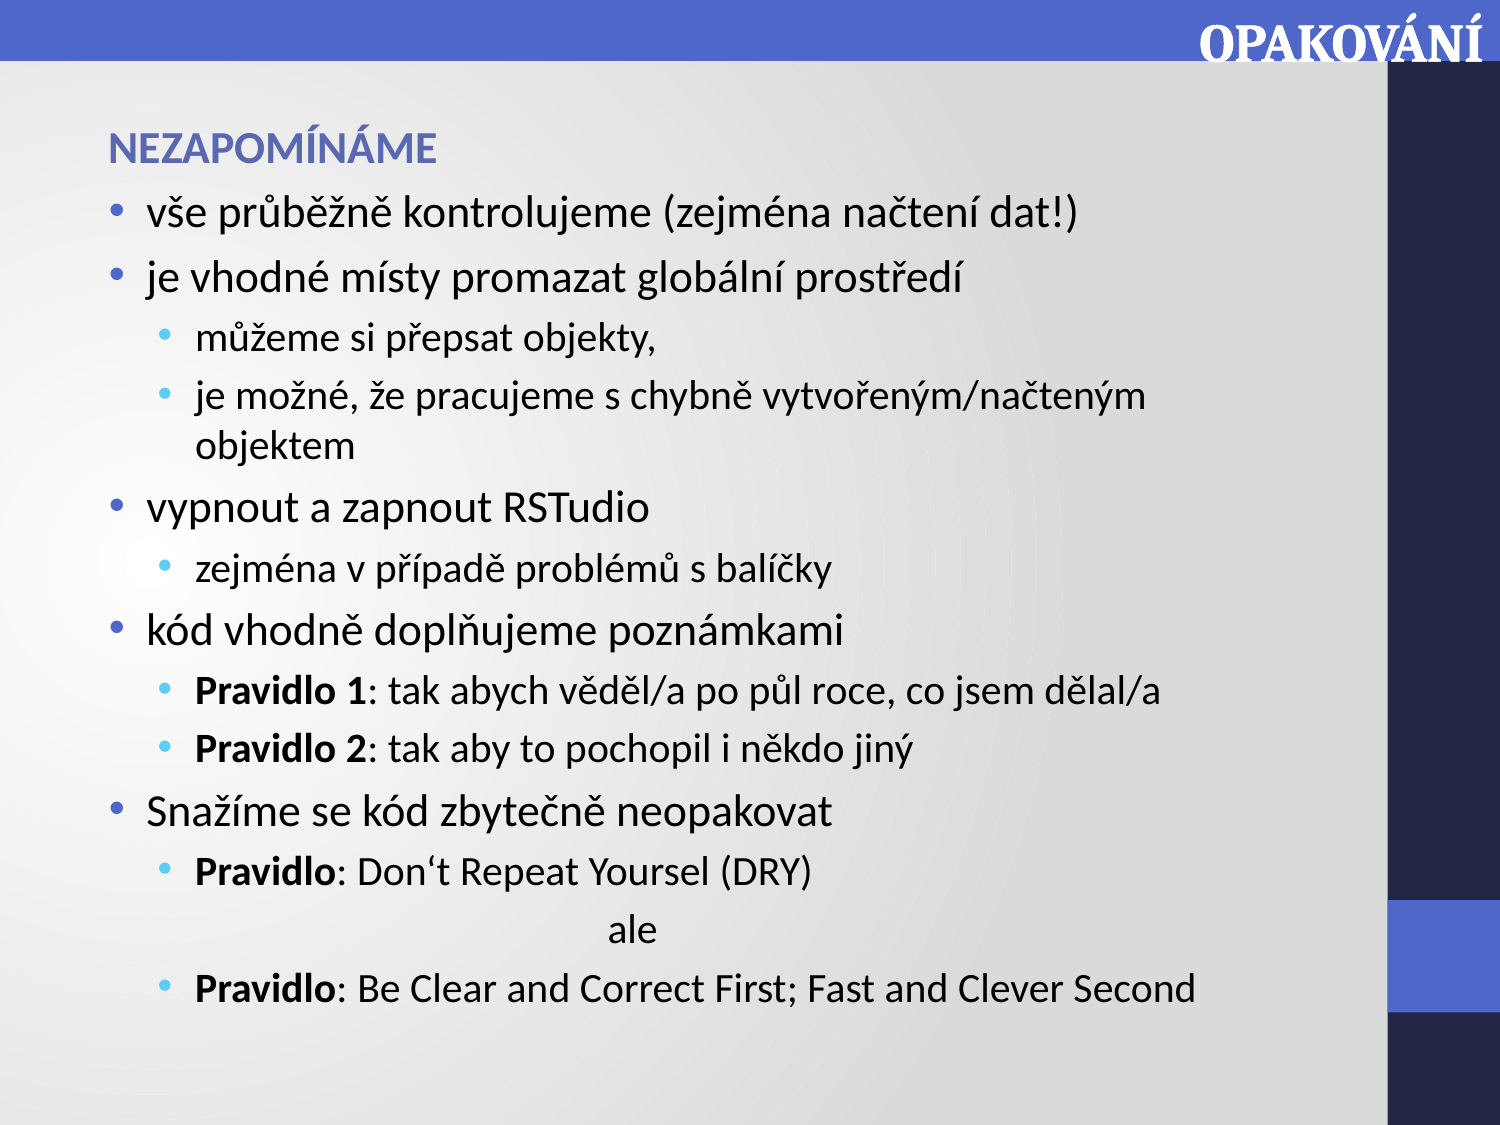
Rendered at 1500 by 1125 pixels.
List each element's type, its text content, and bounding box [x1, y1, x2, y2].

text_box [0, 0, 1500, 82]
list NEZAPOMÍNÁME vše průběžně kontrolujeme (zejména načtení dat!) je vhodné místy promazat globální prostředí můžeme si přepsat objekty, je možné, že pracujeme s chybně vytvořeným/načteným objektem vypnout a zapnout RSTudio zejména v případě problémů s balíčky kód vhodně doplňujeme poznámkami Pravidlo 1: tak abych věděl/a po půl roce, co jsem dělal/a Pravidlo 2: tak aby to pochopil i někdo jiný Snažíme se kód zbytečně neopakovat Pravidlo: Don‘t Repeat Yoursel (DRY) ale Pravidlo: Be Clear and Correct First; Fast and Clever Second [75, 110, 1325, 1094]
